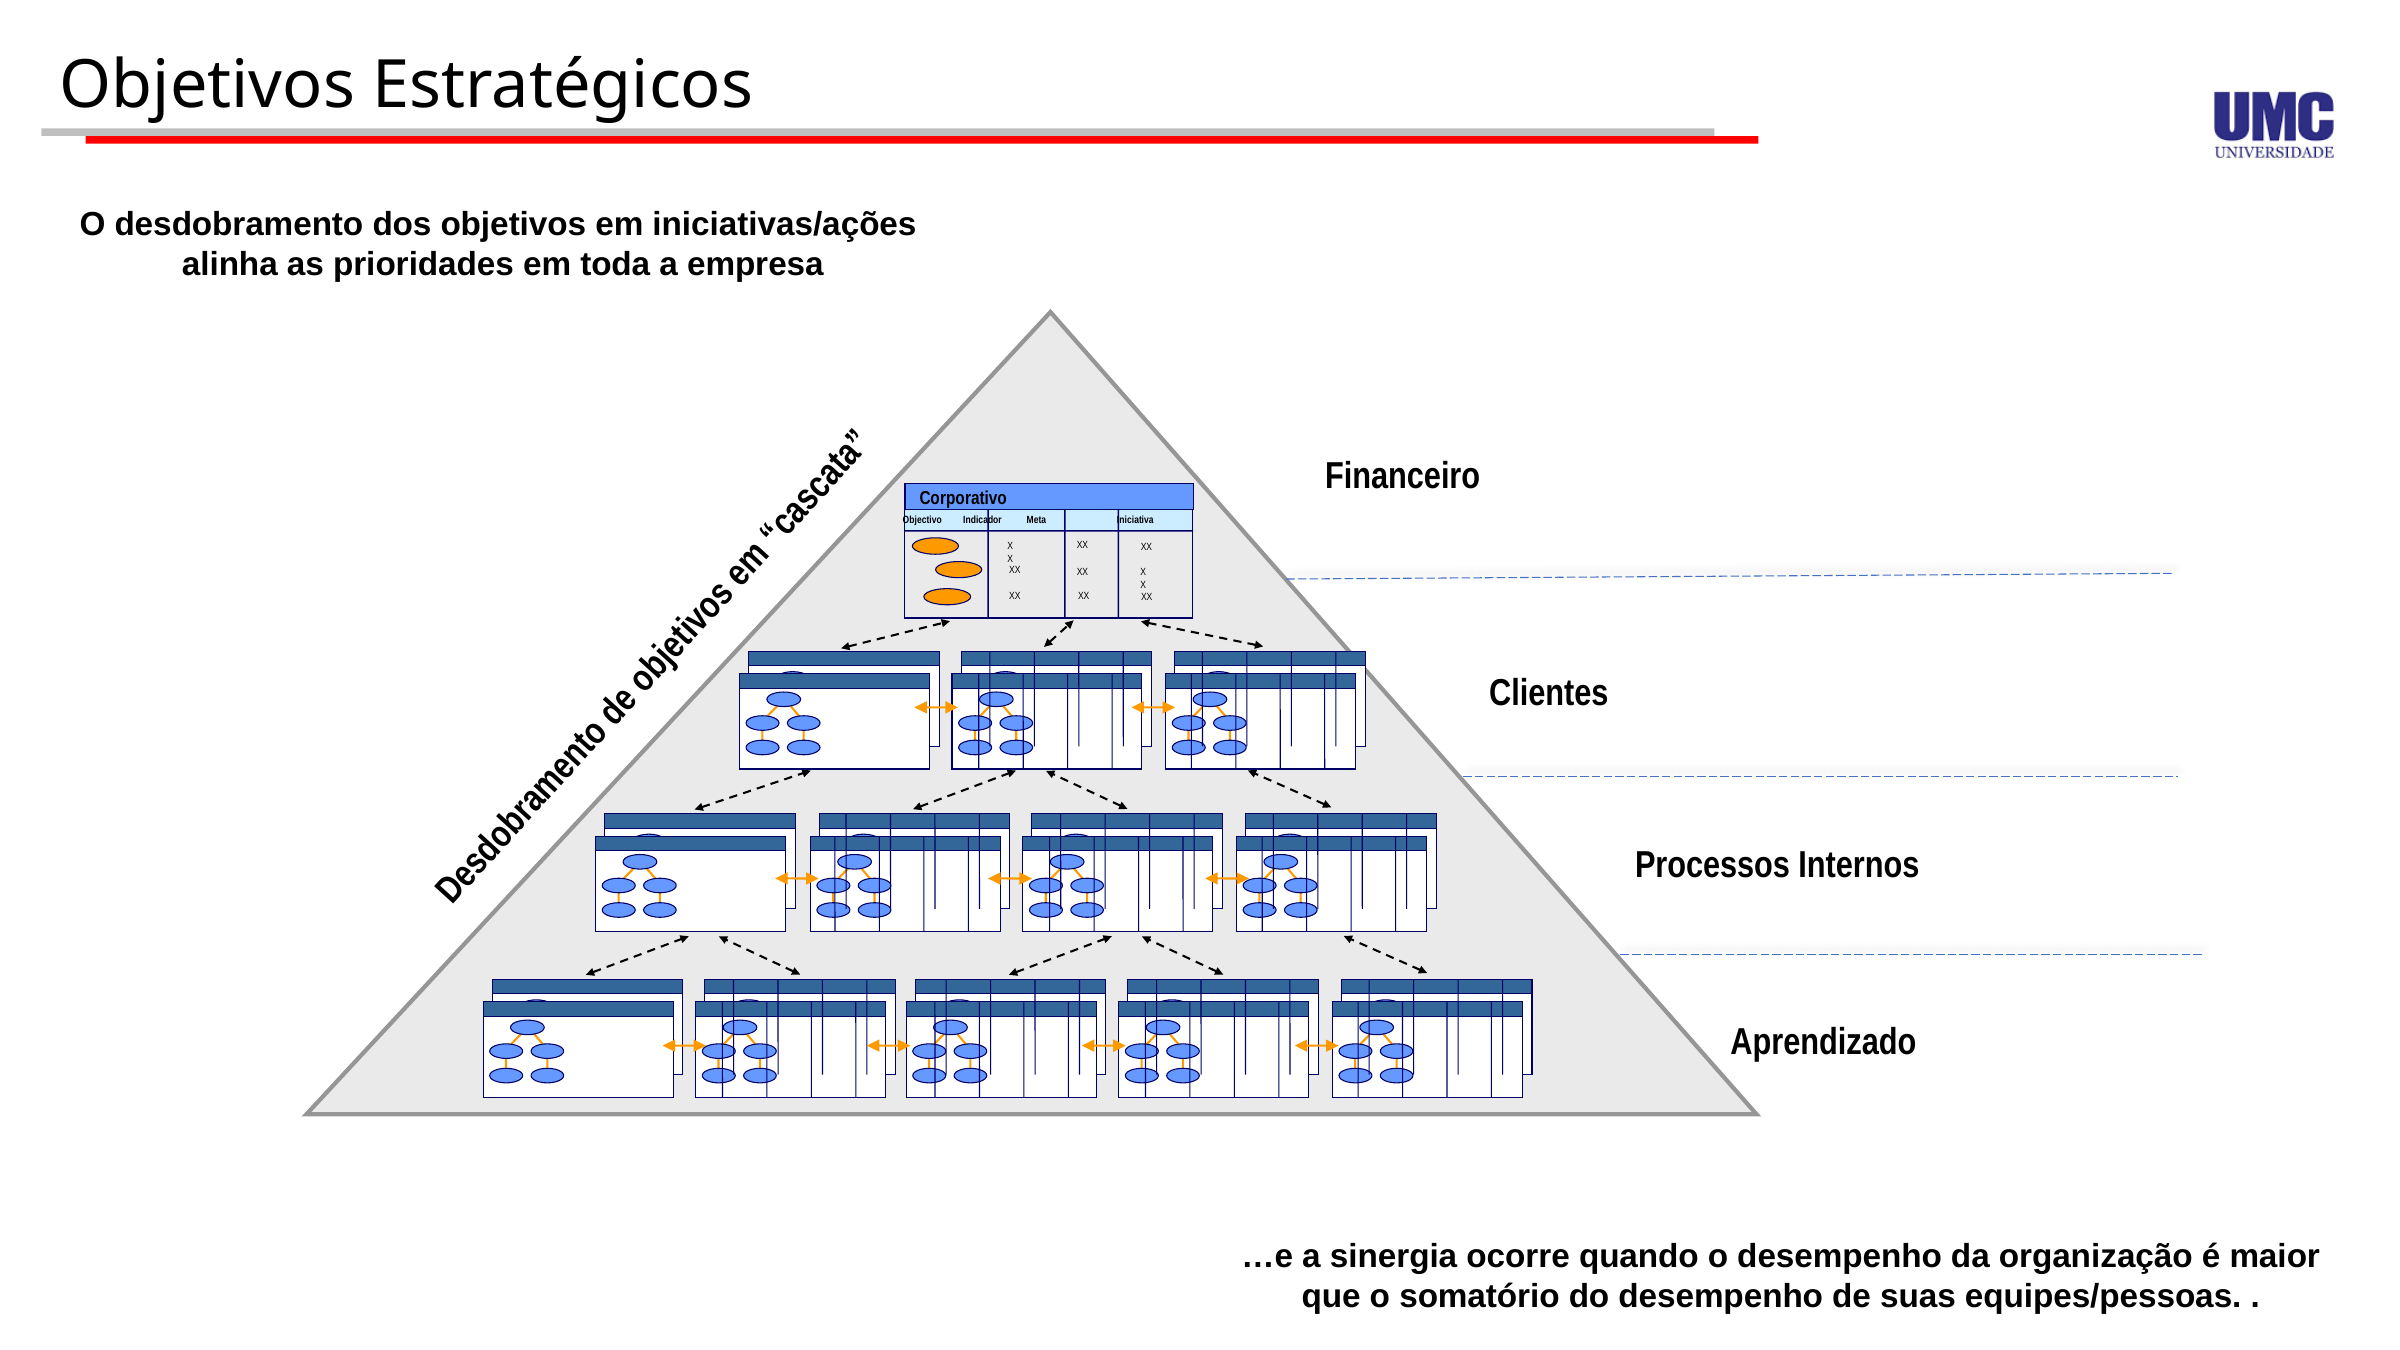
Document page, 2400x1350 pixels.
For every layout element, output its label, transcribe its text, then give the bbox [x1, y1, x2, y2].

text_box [306, 312, 1968, 1115]
text_box Balanced Scorecard - estrutura [199, 134, 2148, 221]
text_box Objetivos Estratégicos [45, 33, 770, 127]
text_box …e a sinergia ocorre quando o desempenho da organização é maior que o somatório do desempenho de suas equipes/pessoas. . [1222, 1226, 2341, 1303]
picture [2148, 0, 2400, 252]
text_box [1286, 573, 2173, 580]
text_box O desdobramento dos objetivos em iniciativas/ações alinha as prioridades em toda a empresa [45, 194, 961, 290]
text_box Planejamento Estratégico – Metodologia de Implantação [13, 27, 1962, 113]
text_box [85, 135, 199, 145]
text_box [40, 127, 1715, 137]
